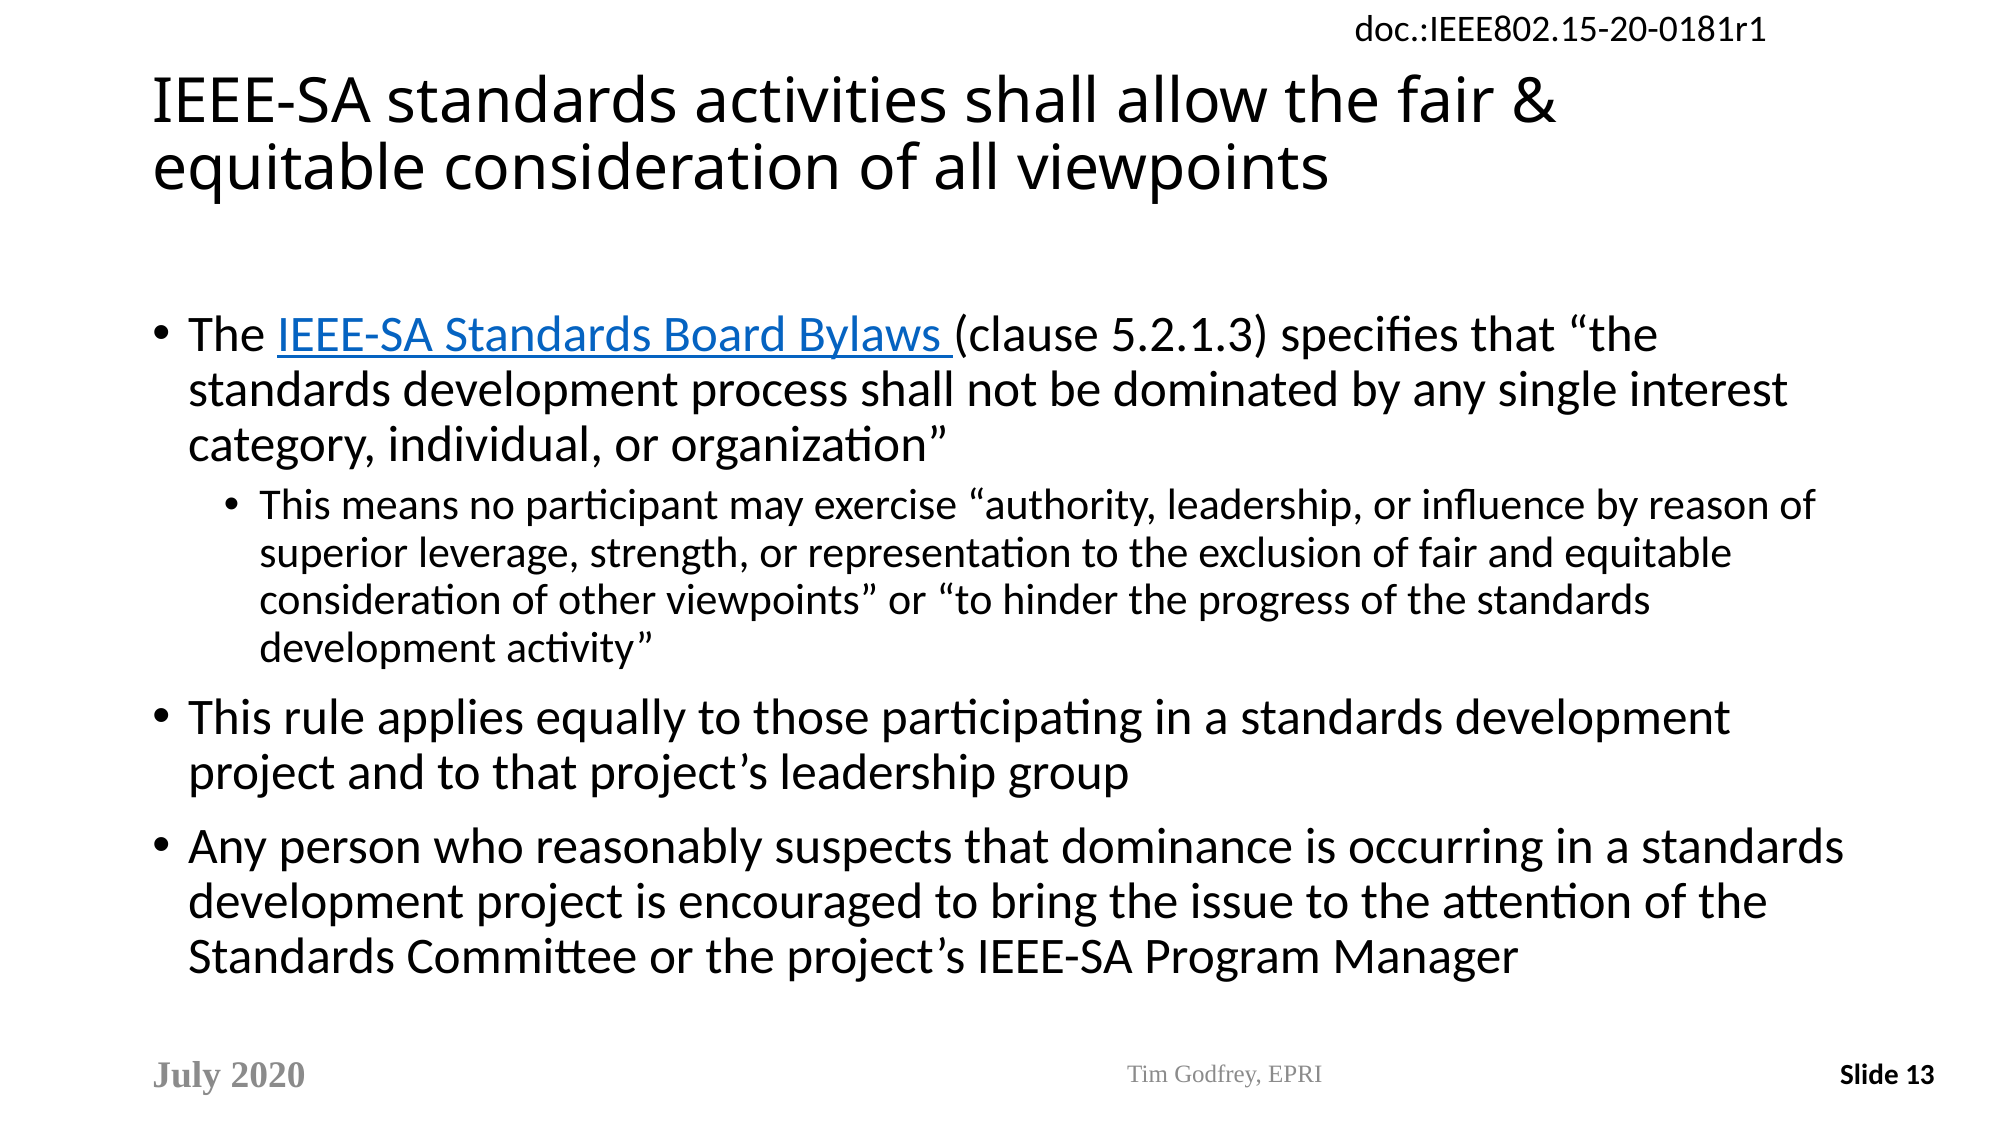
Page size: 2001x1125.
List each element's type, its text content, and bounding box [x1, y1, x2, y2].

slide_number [137, 1042, 588, 1103]
list The IEEE-SA Standards Board Bylaws (clause 5.2.1.3) specifies that “the standards development process shall not be dominated by any single interest category, individual, or organization” This means no participant may exercise “authority, leadership, or influence by reason of superior leverage, strength, or representation to the exclusion of fair and equitable consideration of other viewpoints” or “to hinder the progress of the standards development activity” This rule applies equally to those participating in a standards development project and to that project’s leadership group Any person who reasonably suspects that dominance is occurring in a standards development project is encouraged to bring the issue to the attention of the Standards Committee or the project’s IEEE-SA Program Manager [137, 299, 1863, 1014]
slide_number Slide 13 [1462, 1042, 1950, 1103]
footer Tim Godfrey, EPRI [662, 1042, 1338, 1103]
title IEEE-SA standards activities shall allow the fair & equitable consideration of all viewpoints [137, 59, 1863, 213]
